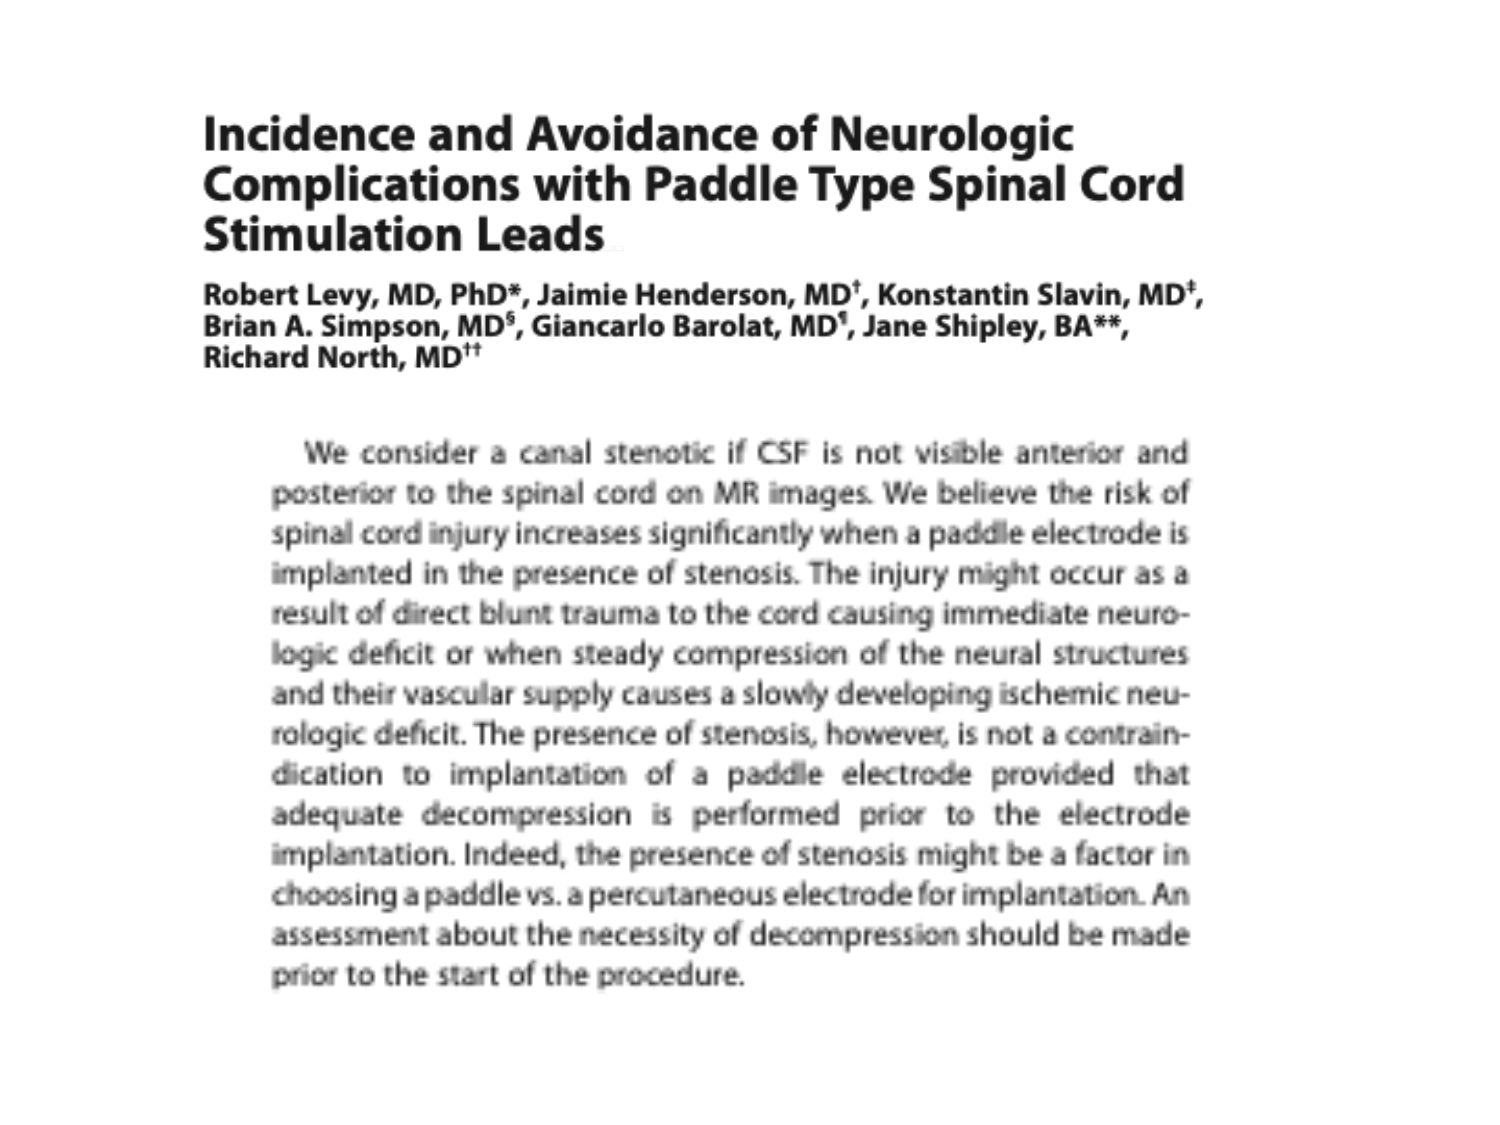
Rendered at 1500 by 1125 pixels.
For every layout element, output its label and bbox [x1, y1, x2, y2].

picture [169, 80, 1299, 389]
picture [244, 432, 1224, 994]
